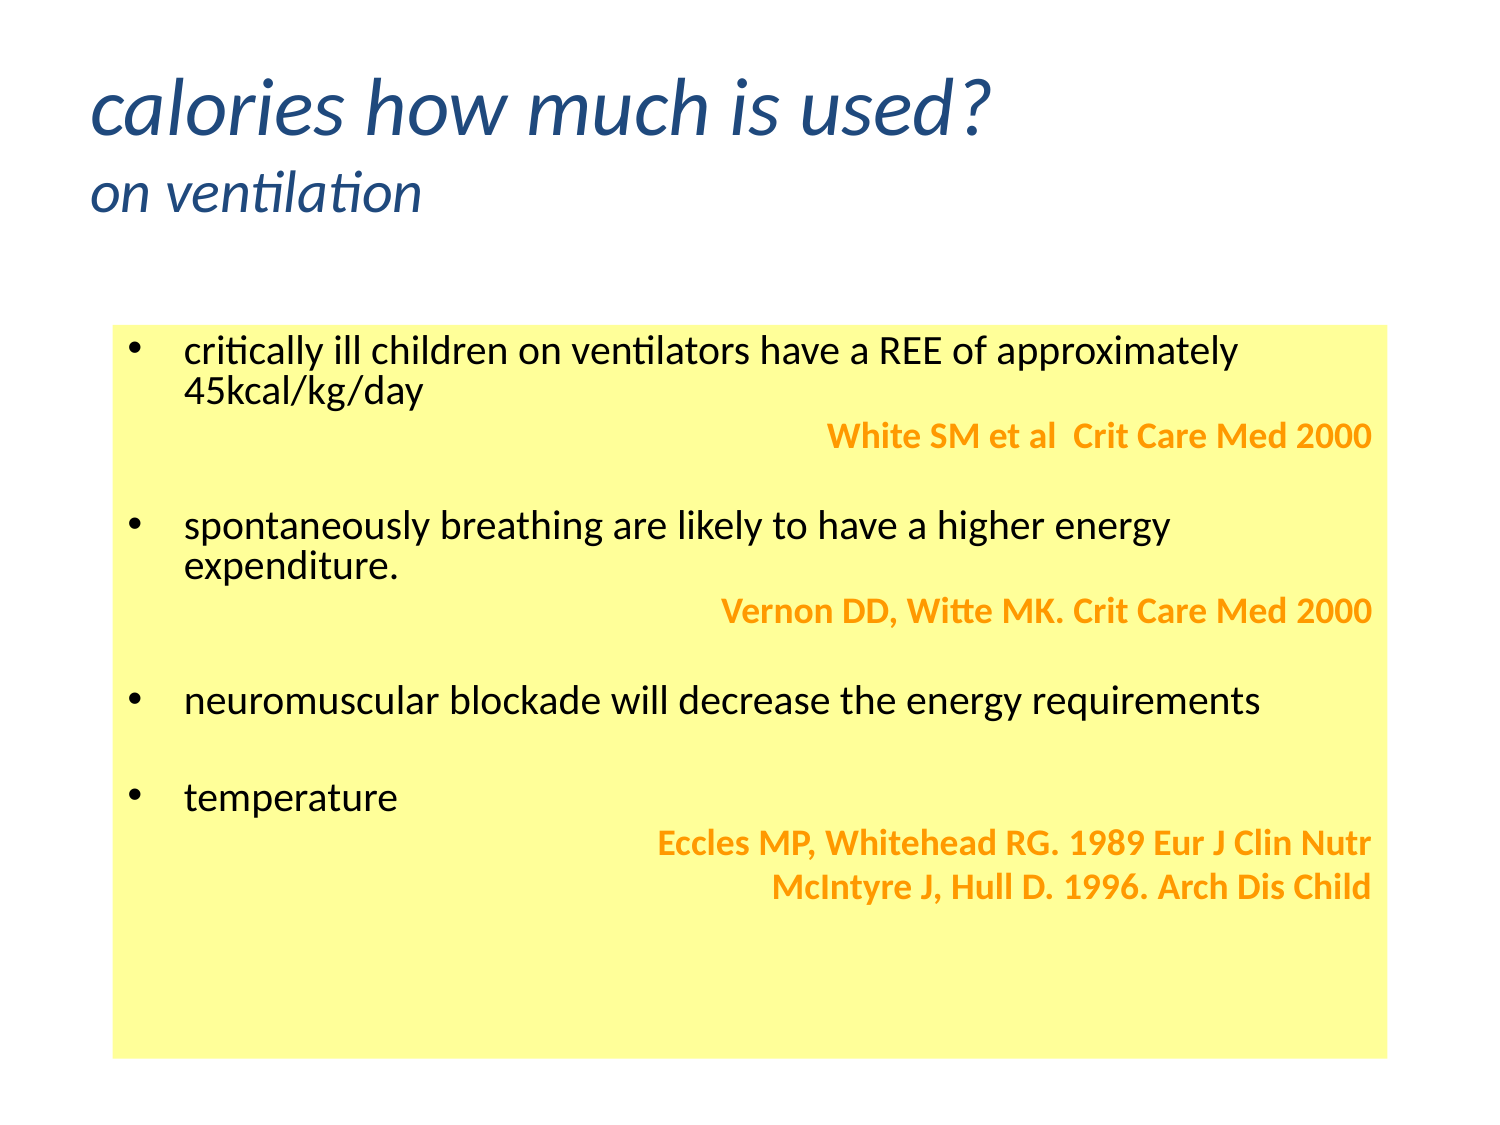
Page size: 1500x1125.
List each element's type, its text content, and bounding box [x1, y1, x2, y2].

title calories how much is used? on ventilation [75, 45, 1425, 233]
list critically ill children on ventilators have a REE of approximately 45kcal/kg/day White SM et al Crit Care Med 2000 spontaneously breathing are likely to have a higher energy expenditure. Vernon DD, Witte MK. Crit Care Med 2000 neuromuscular blockade will decrease the energy requirements temperature Eccles MP, Whitehead RG. 1989 Eur J Clin Nutr McIntyre J, Hull D. 1996. Arch Dis Child [112, 324, 1388, 1059]
